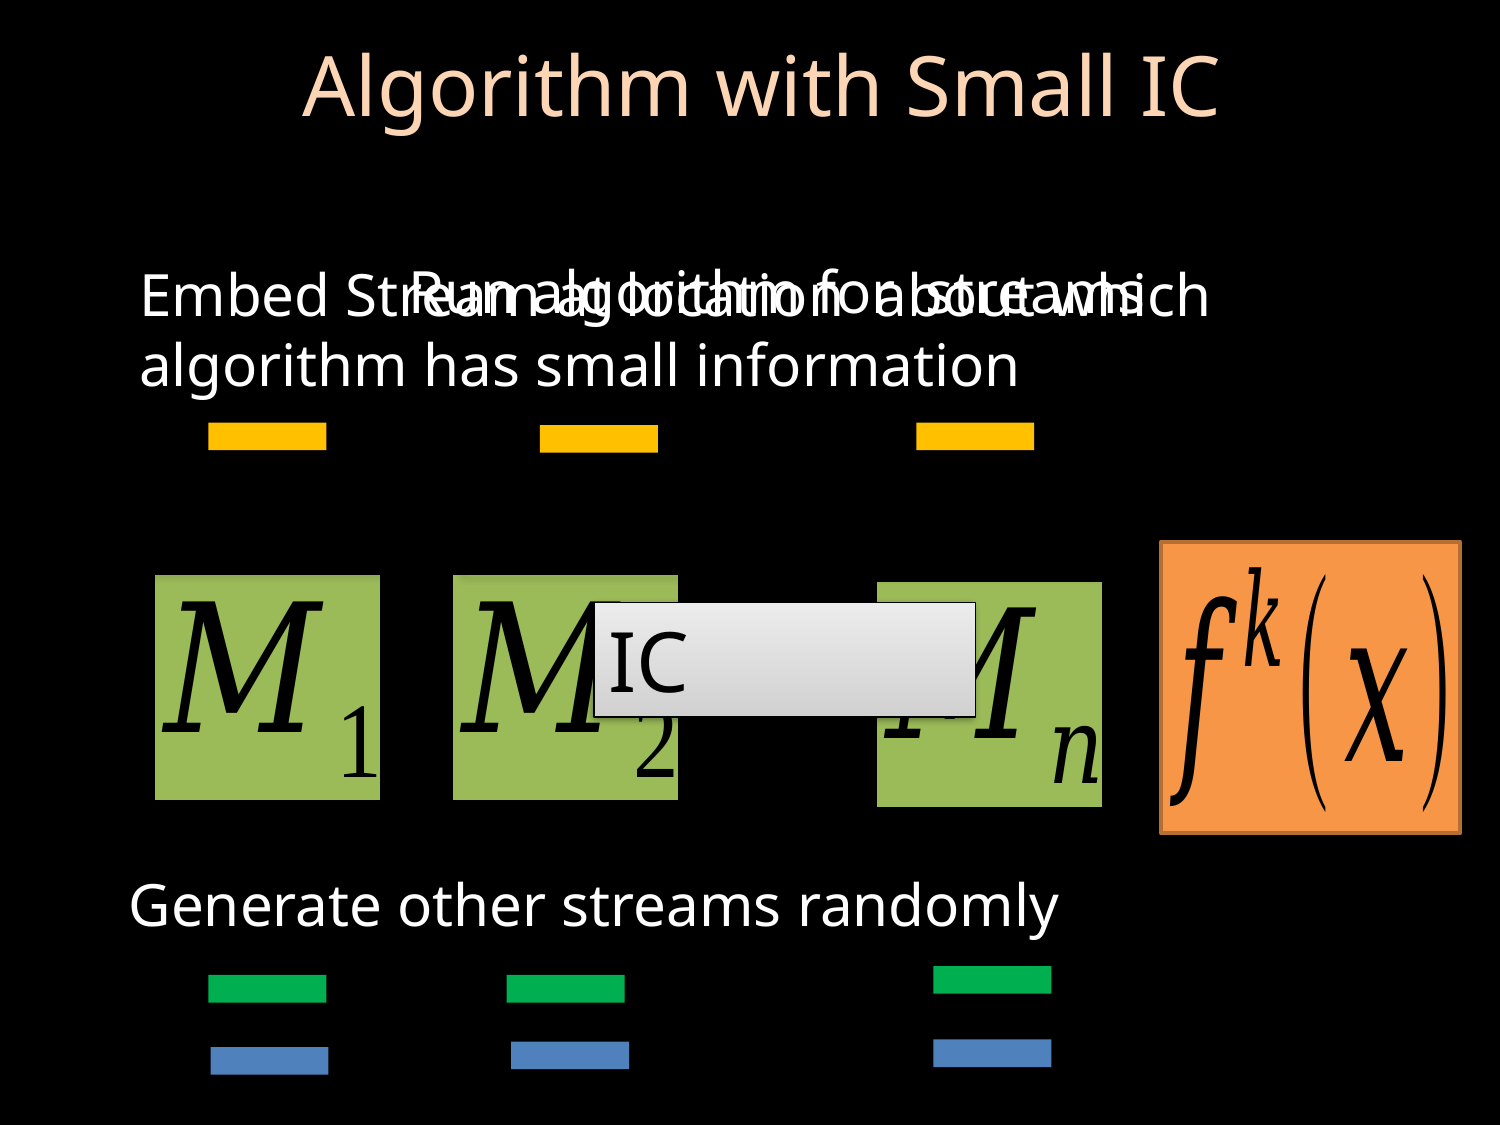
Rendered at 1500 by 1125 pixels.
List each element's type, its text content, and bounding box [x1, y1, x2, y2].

text_box [509, 1039, 631, 1071]
text_box [505, 973, 627, 1005]
text_box [206, 973, 328, 1005]
text_box [538, 423, 660, 455]
text_box Algorithm with Small IC [36, 26, 1488, 141]
text_box [208, 1045, 331, 1077]
text_box [931, 1037, 1053, 1069]
text_box [931, 964, 1053, 996]
text_box [914, 420, 1036, 452]
text_box [206, 420, 328, 452]
text_box Generate other streams randomly [113, 860, 1074, 946]
